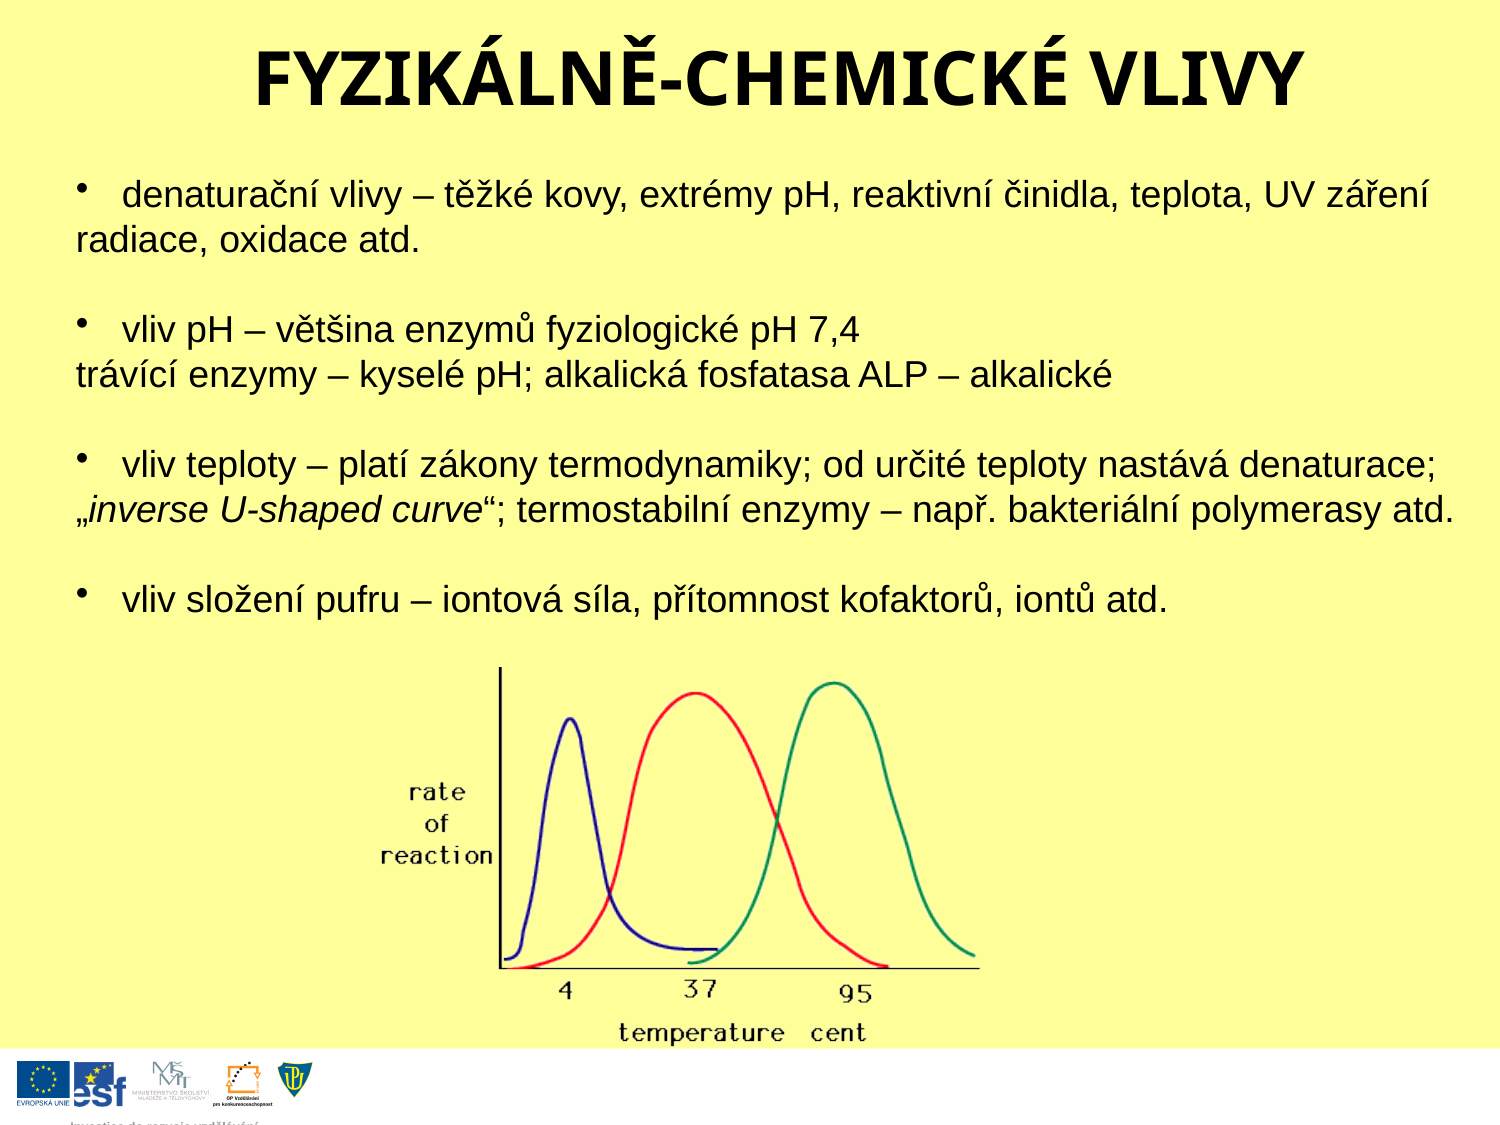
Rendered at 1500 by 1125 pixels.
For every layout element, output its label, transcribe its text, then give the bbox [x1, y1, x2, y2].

text_box denaturační vlivy – těžké kovy, extrémy pH, reaktivní činidla, teplota, UV záření radiace, oxidace atd. vliv pH – většina enzymů fyziologické pH 7,4 trávící enzymy – kyselé pH; alkalická fosfatasa ALP – alkalické vliv teploty – platí zákony termodynamiky; od určité teploty nastává denaturace; „inverse U-shaped curve“; termostabilní enzymy – např. bakteriální polymerasy atd. vliv složení pufru – iontová síla, přítomnost kofaktorů, iontů atd. [61, 117, 1471, 628]
picture [74, 1062, 126, 1107]
picture [371, 667, 987, 1051]
text_box FYZIKÁLNĚ-CHEMICKÉ VLIVY [237, 23, 1322, 129]
